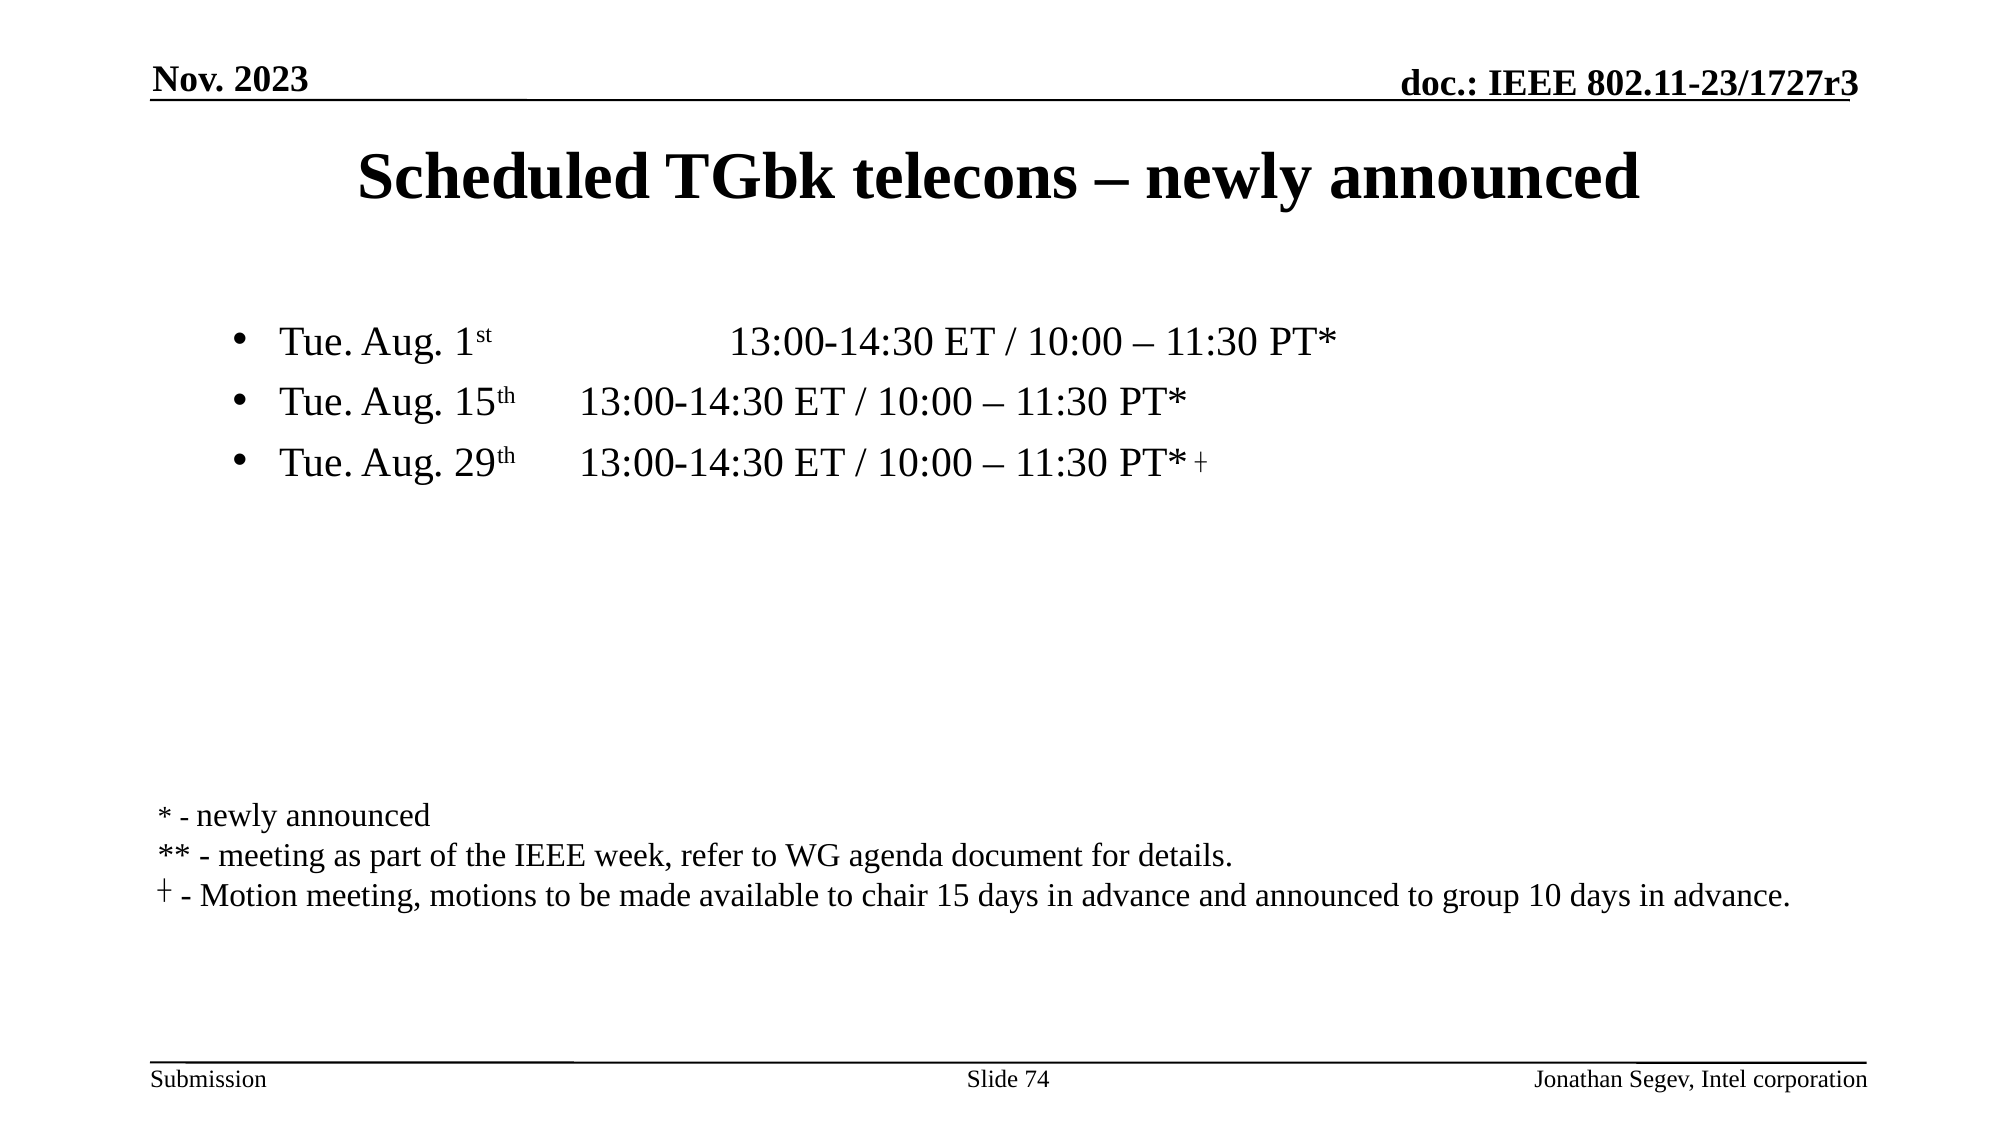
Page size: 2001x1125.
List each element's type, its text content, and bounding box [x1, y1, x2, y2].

text_box * - newly announced ** - meeting as part of the IEEE week, refer to WG agenda document for details. ┼ - Motion meeting, motions to be made available to chair 15 days in advance and announced to group 10 days in advance. [142, 785, 1897, 921]
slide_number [152, 54, 563, 100]
footer Jonathan Segev, Intel corporation [1171, 1061, 1869, 1093]
text_box Tue. Aug. 1st 13:00-14:30 ET / 10:00 – 11:30 PT* Tue. Aug. 15th 13:00-14:30 ET / 10:00 – 11:30 PT* Tue. Aug. 29th 13:00-14:30 ET / 10:00 – 11:30 PT* ┼ [142, 305, 1815, 629]
title Scheduled TGbk telecons – newly announced [149, 112, 1850, 232]
slide_number Slide 74 [950, 1061, 1067, 1123]
